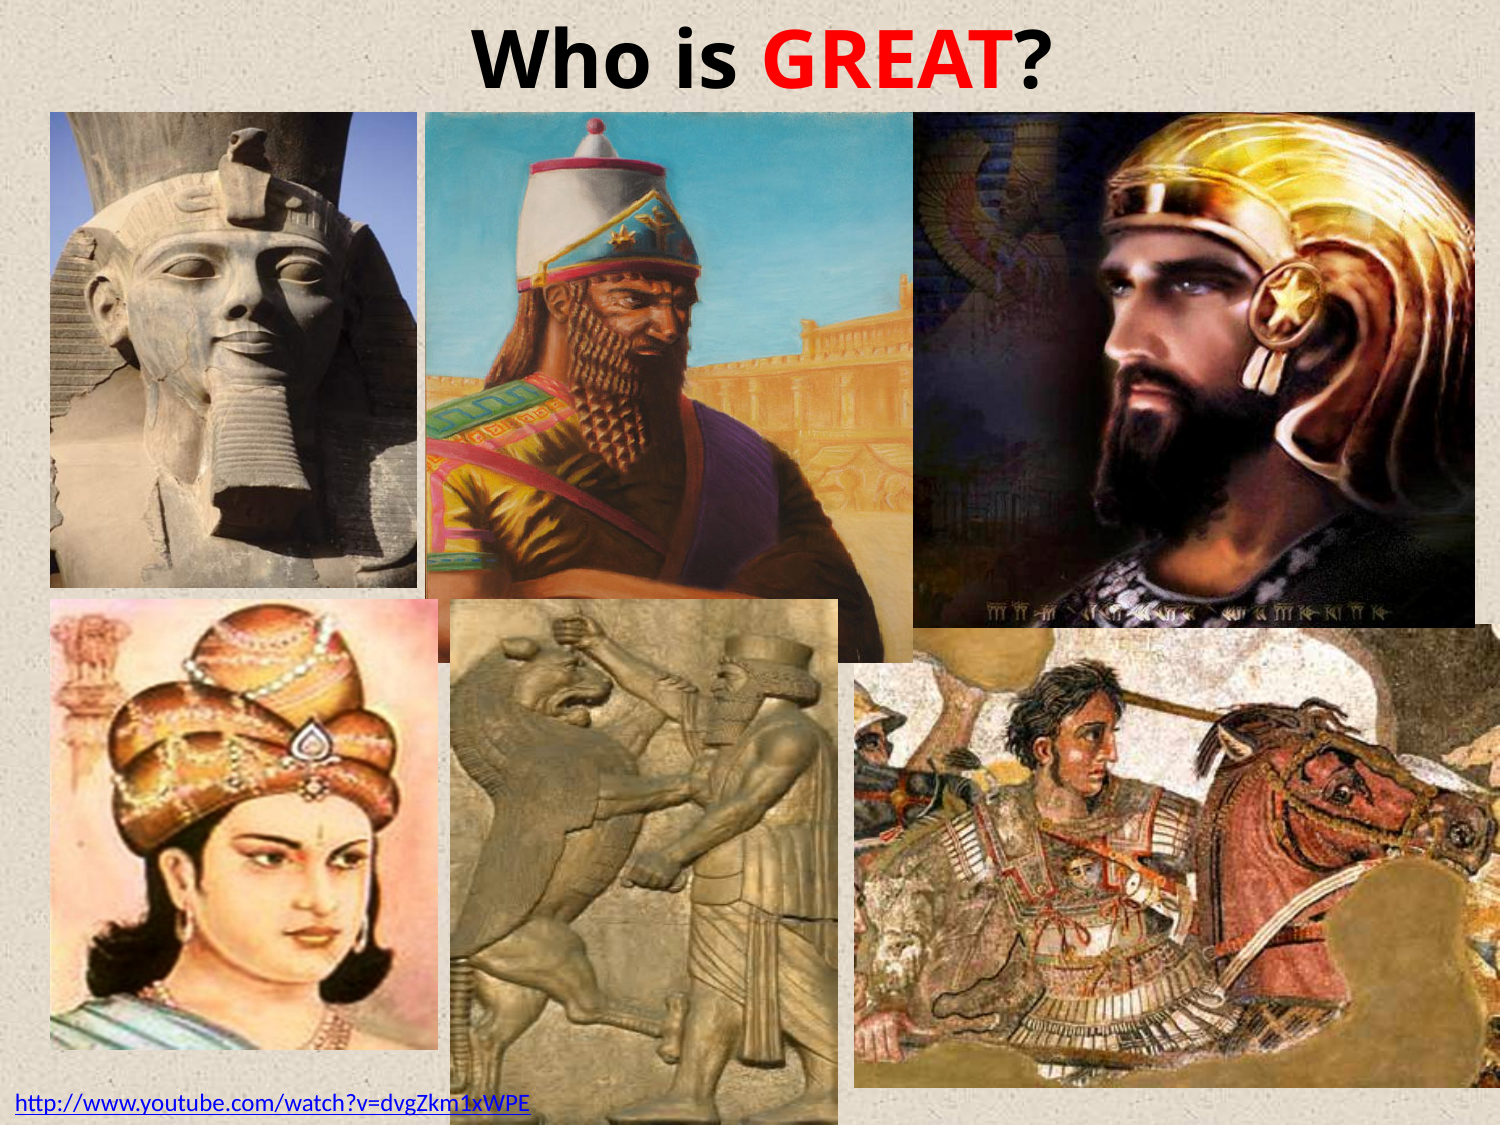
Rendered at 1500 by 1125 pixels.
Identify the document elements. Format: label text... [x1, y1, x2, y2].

title Who is GREAT? [125, 0, 1400, 113]
text_box http://www.youtube.com/watch?v=dvgZkm1xWPE [0, 1079, 444, 1125]
picture [0, 0, 1500, 1125]
